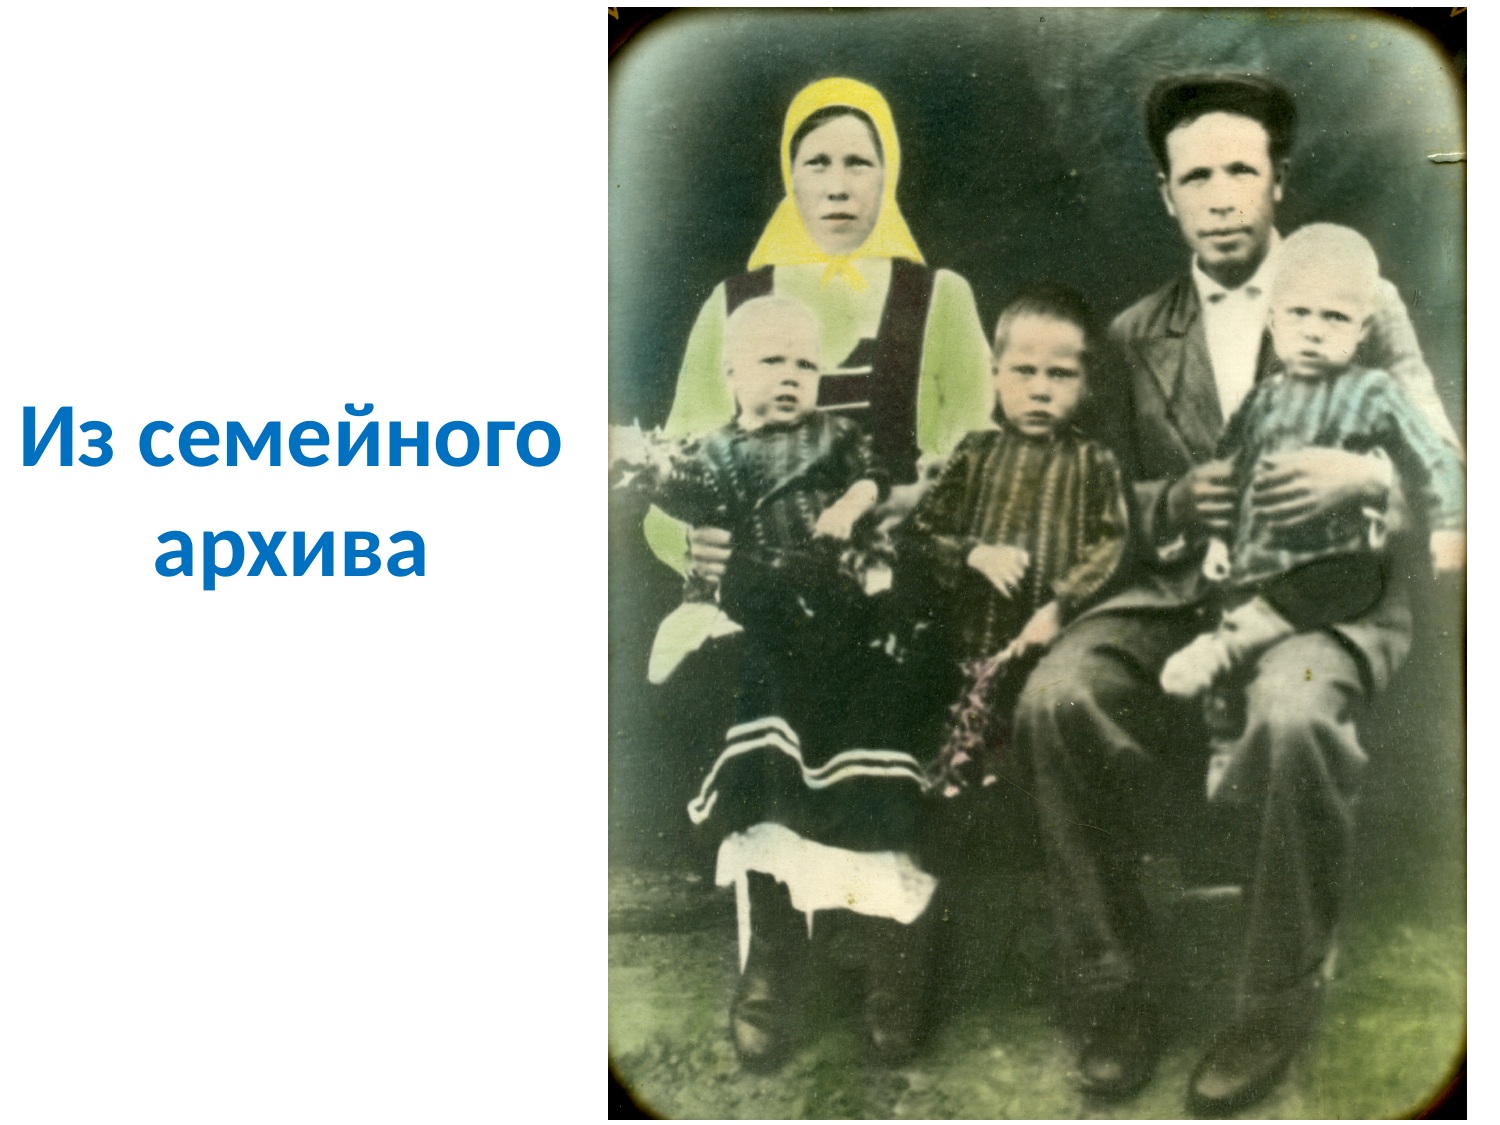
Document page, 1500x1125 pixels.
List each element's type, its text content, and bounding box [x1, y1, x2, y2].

title Из семейного архива [0, 338, 584, 631]
picture [607, 6, 1467, 1120]
